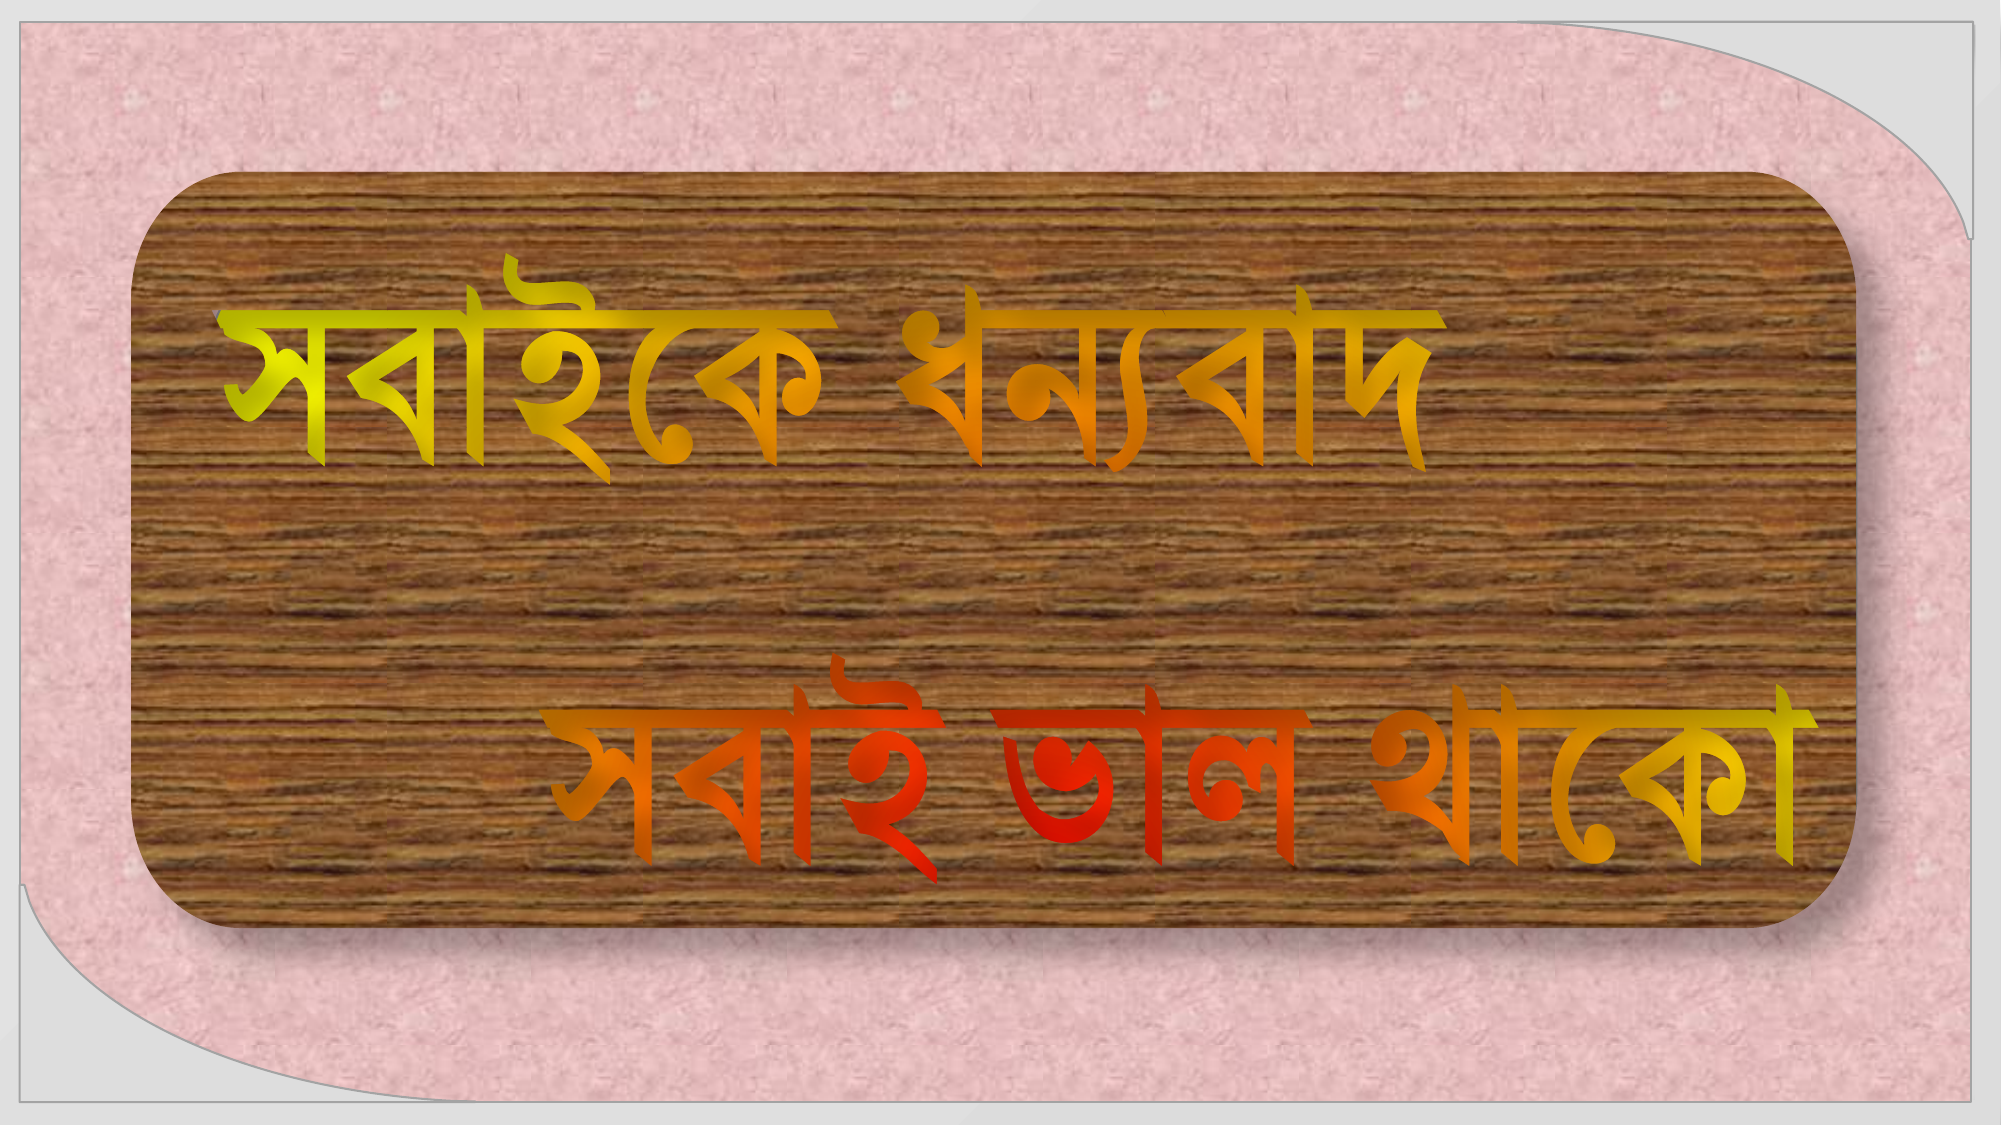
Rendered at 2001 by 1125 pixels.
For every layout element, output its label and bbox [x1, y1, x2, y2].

picture [21, 23, 1970, 1101]
text_box [130, 171, 1857, 929]
